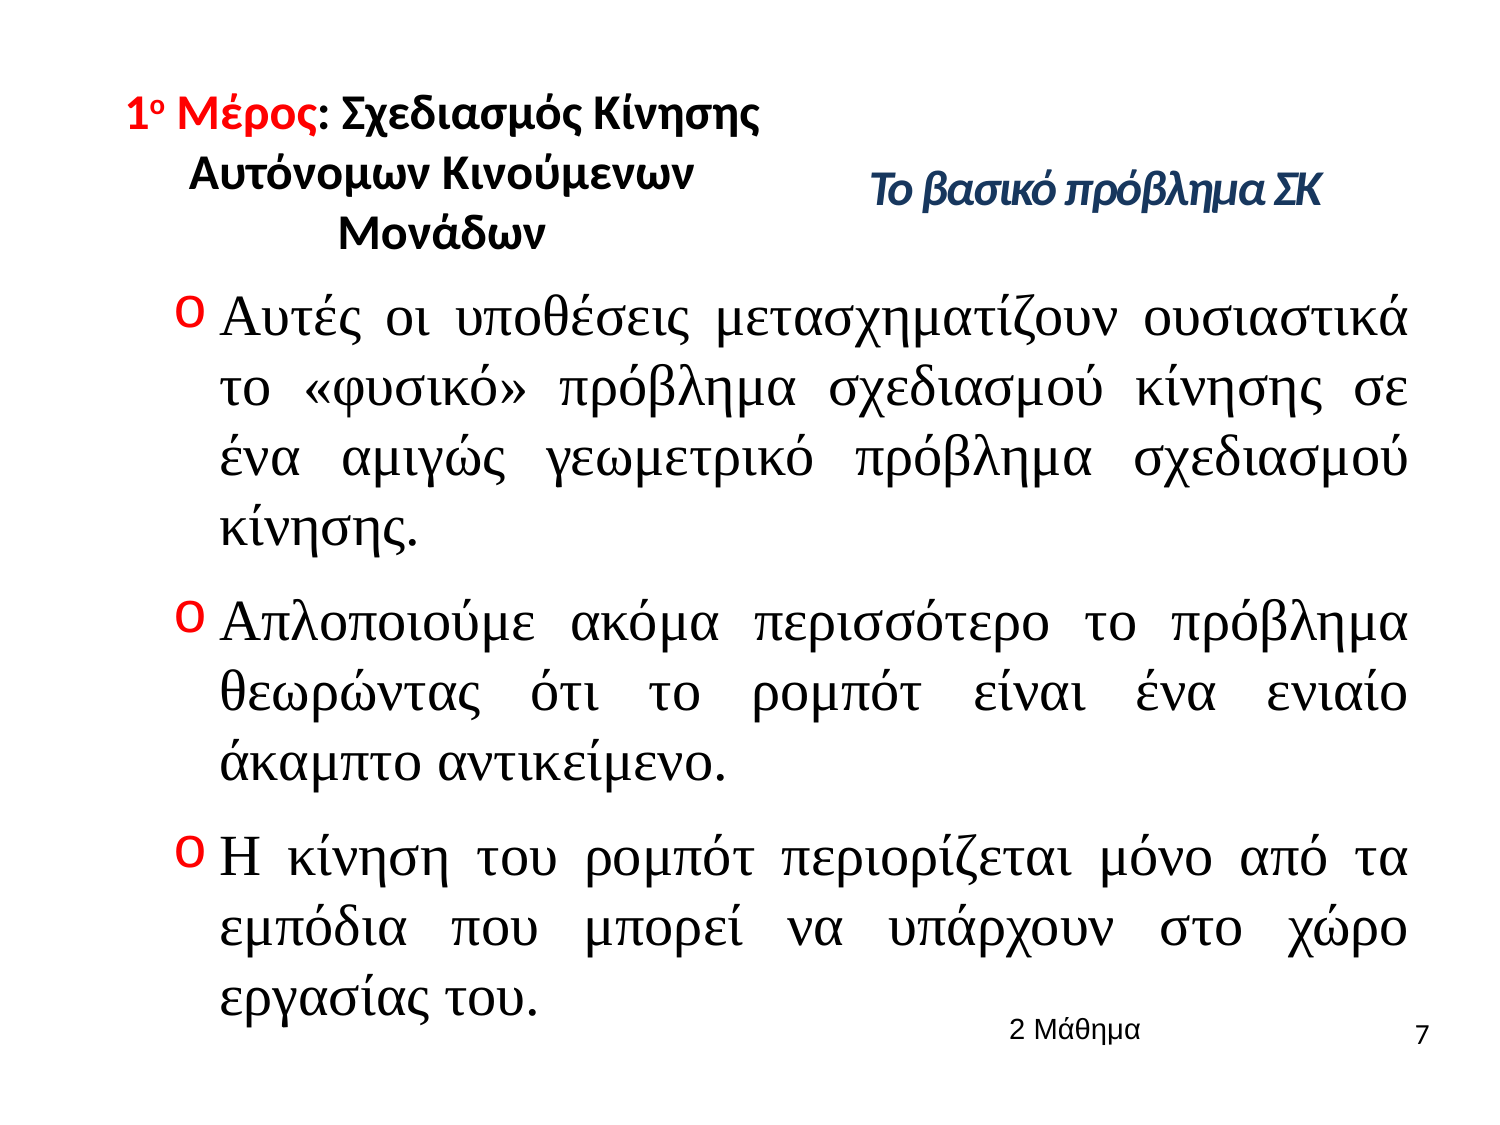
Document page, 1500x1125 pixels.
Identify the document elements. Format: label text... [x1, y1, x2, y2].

text_box Το βασικό πρόβλημα ΣΚ [750, 142, 1441, 223]
slide_number 7 [1369, 1002, 1445, 1063]
list Αυτές οι υποθέσεις μετασχηματίζουν ουσιαστικά το «φυσικό» πρόβλημα σχεδιασμού κίνησης σε ένα αμιγώς γεωμετρικό πρόβλημα σχεδιασμού κίνησης. Απλοποιούμε ακόμα περισσότερο το πρόβλημα θεωρώντας ότι το ρομπότ είναι ένα ενιαίο άκαμπτο αντικείμενο. Η κίνηση του ρομπότ περιορίζεται μόνο από τα εμπόδια που μπορεί να υπάρχουν στο χώρο εργασίας του. [82, 269, 1426, 957]
footer 2 Μάθημα [994, 1002, 1369, 1063]
title 1ο Μέρος: Σχεδιασμός Κίνησης Αυτόνομων Κινούμενων Μονάδων [74, 69, 810, 270]
